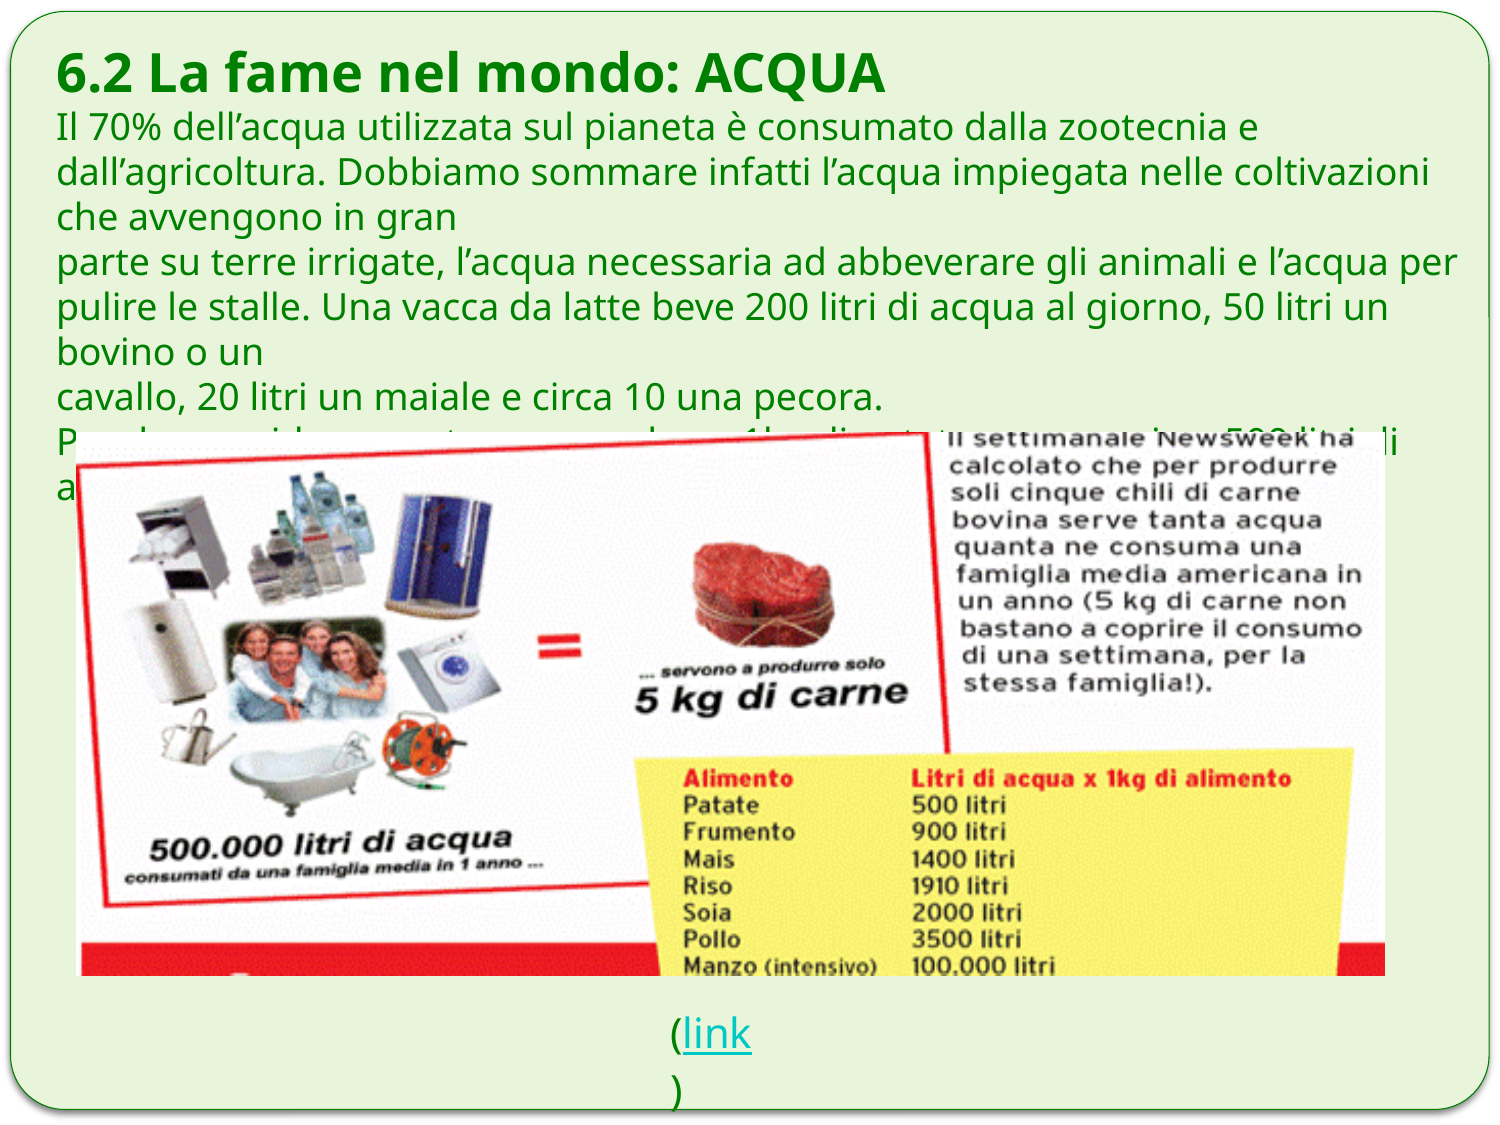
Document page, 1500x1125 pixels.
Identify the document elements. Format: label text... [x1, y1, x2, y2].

picture [76, 432, 1385, 977]
text_box (link) [655, 999, 774, 1122]
text_box 6.2 La fame nel mondo: ACQUA Il 70% dell’acqua utilizzata sul pianeta è consumato dalla zootecnia e dall’agricoltura. Dobbiamo sommare infatti l’acqua impiegata nelle coltivazioni che avvengono in gran parte su terre irrigate, l’acqua necessaria ad abbeverare gli animali e l’acqua per pulire le stalle. Una vacca da latte beve 200 litri di acqua al giorno, 50 litri un bovino o un cavallo, 20 litri un maiale e circa 10 una pecora. Per dare un idea, mentre per produrre 1kg di patate servono circa 500 litri di acqua, per 1 kg di manzo ne servono circa 100 000 litri. [41, 30, 1500, 516]
